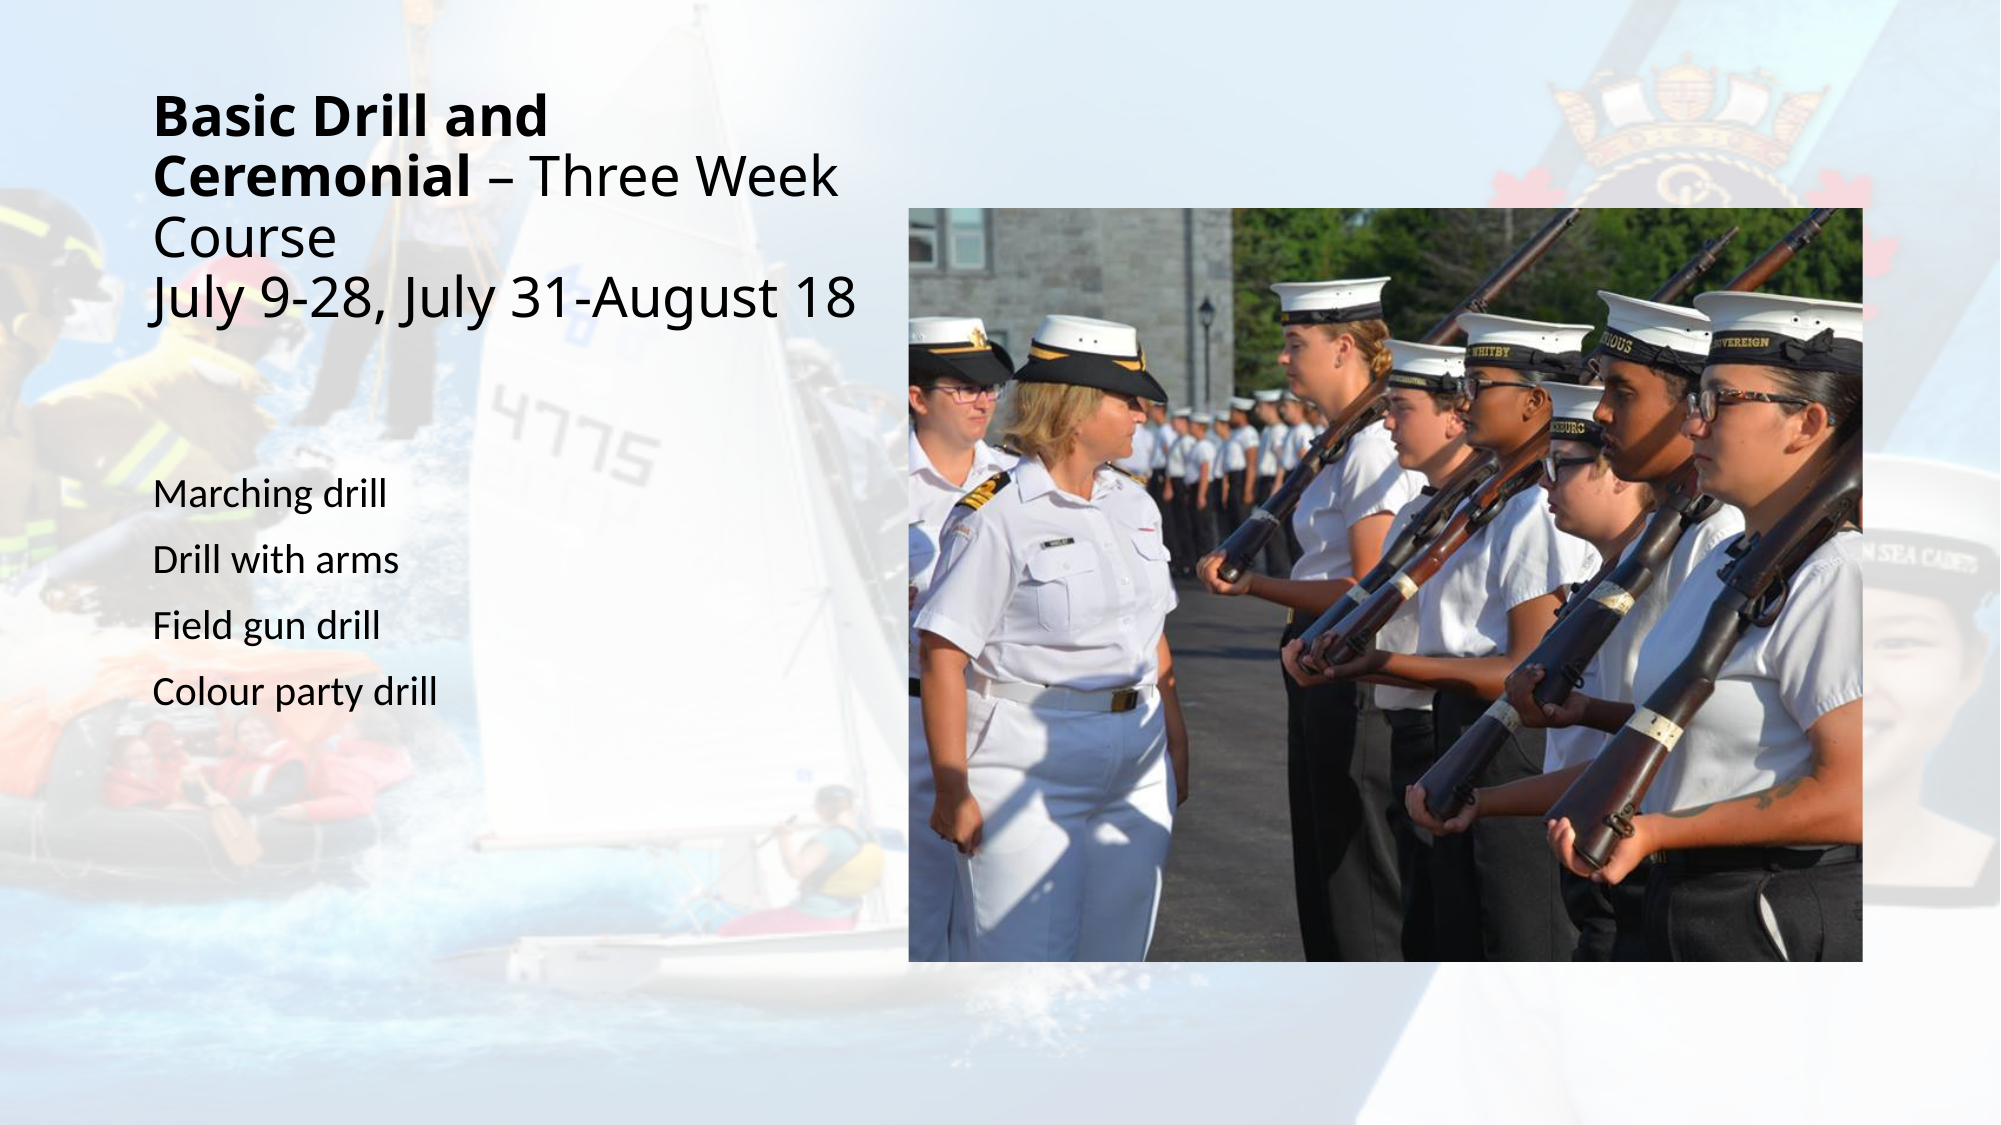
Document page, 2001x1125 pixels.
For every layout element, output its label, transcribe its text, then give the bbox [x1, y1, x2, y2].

picture [908, 208, 1863, 962]
title Basic Drill and Ceremonial – Three Week Course July 9-28, July 31-August 18 [137, 75, 879, 338]
list Marching drill Drill with arms Field gun drill Colour party drill [137, 337, 783, 963]
